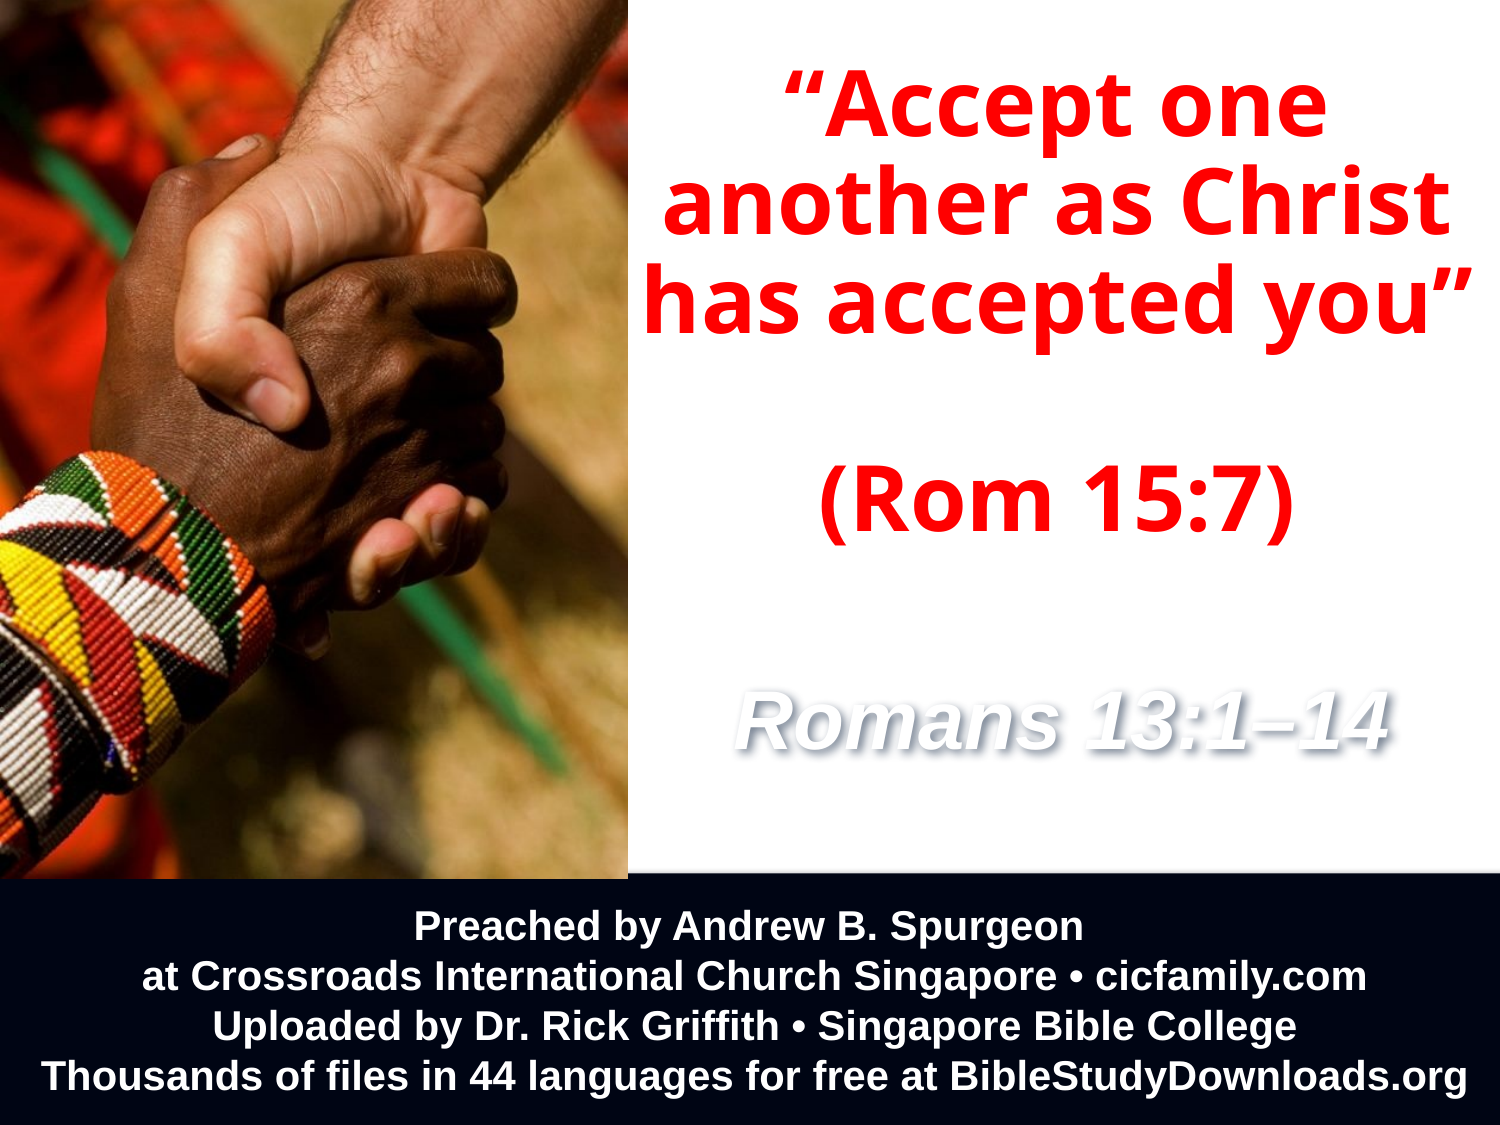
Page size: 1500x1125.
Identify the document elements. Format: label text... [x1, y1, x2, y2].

text_box Romans 13:1–14 [628, 603, 1496, 829]
text_box Preached by Andrew B. Spurgeon at Crossroads International Church Singapore • cicfamily.com Uploaded by Dr. Rick Griffith • Singapore Bible College Thousands of files in 44 languages for free at BibleStudyDownloads.org [0, 873, 1500, 1125]
title “Accept one another as Christ has accepted you” (Rom 15:7) [628, 138, 1500, 560]
picture [0, 0, 628, 879]
